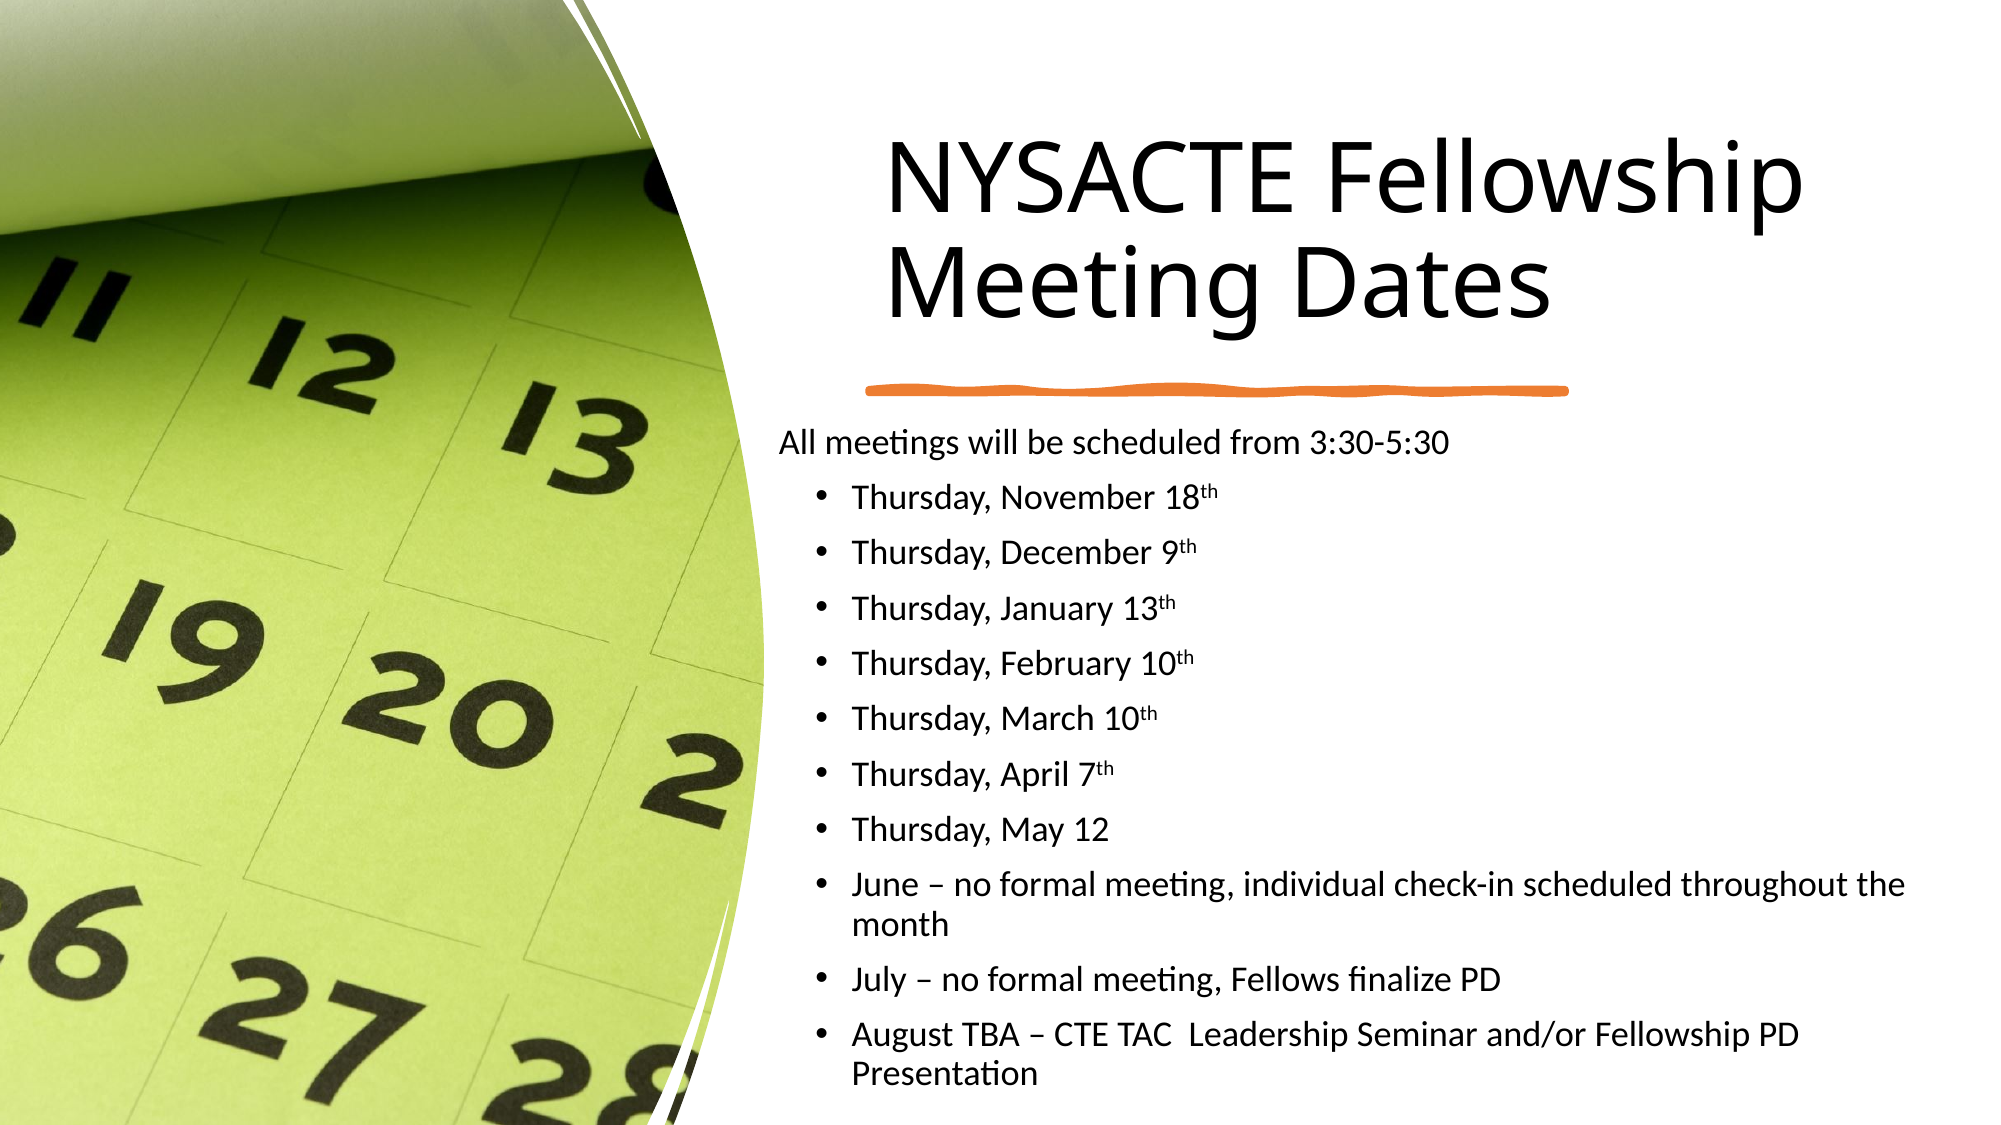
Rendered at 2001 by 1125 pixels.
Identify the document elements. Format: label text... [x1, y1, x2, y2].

picture [0, 0, 764, 1125]
text_box [867, 385, 1567, 396]
title NYSACTE Fellowship Meeting Dates [869, 53, 1895, 347]
text_box [764, 0, 2000, 1125]
list All meetings will be scheduled from 3:30-5:30 Thursday, November 18th Thursday, December 9th Thursday, January 13th Thursday, February 10th Thursday, March 10th Thursday, April 7th Thursday, May 12 June – no formal meeting, individual check-in scheduled throughout the month July – no formal meeting, Fellows finalize PD August TBA – CTE TAC Leadership Seminar and/or Fellowship PD Presentation [764, 415, 1970, 1103]
